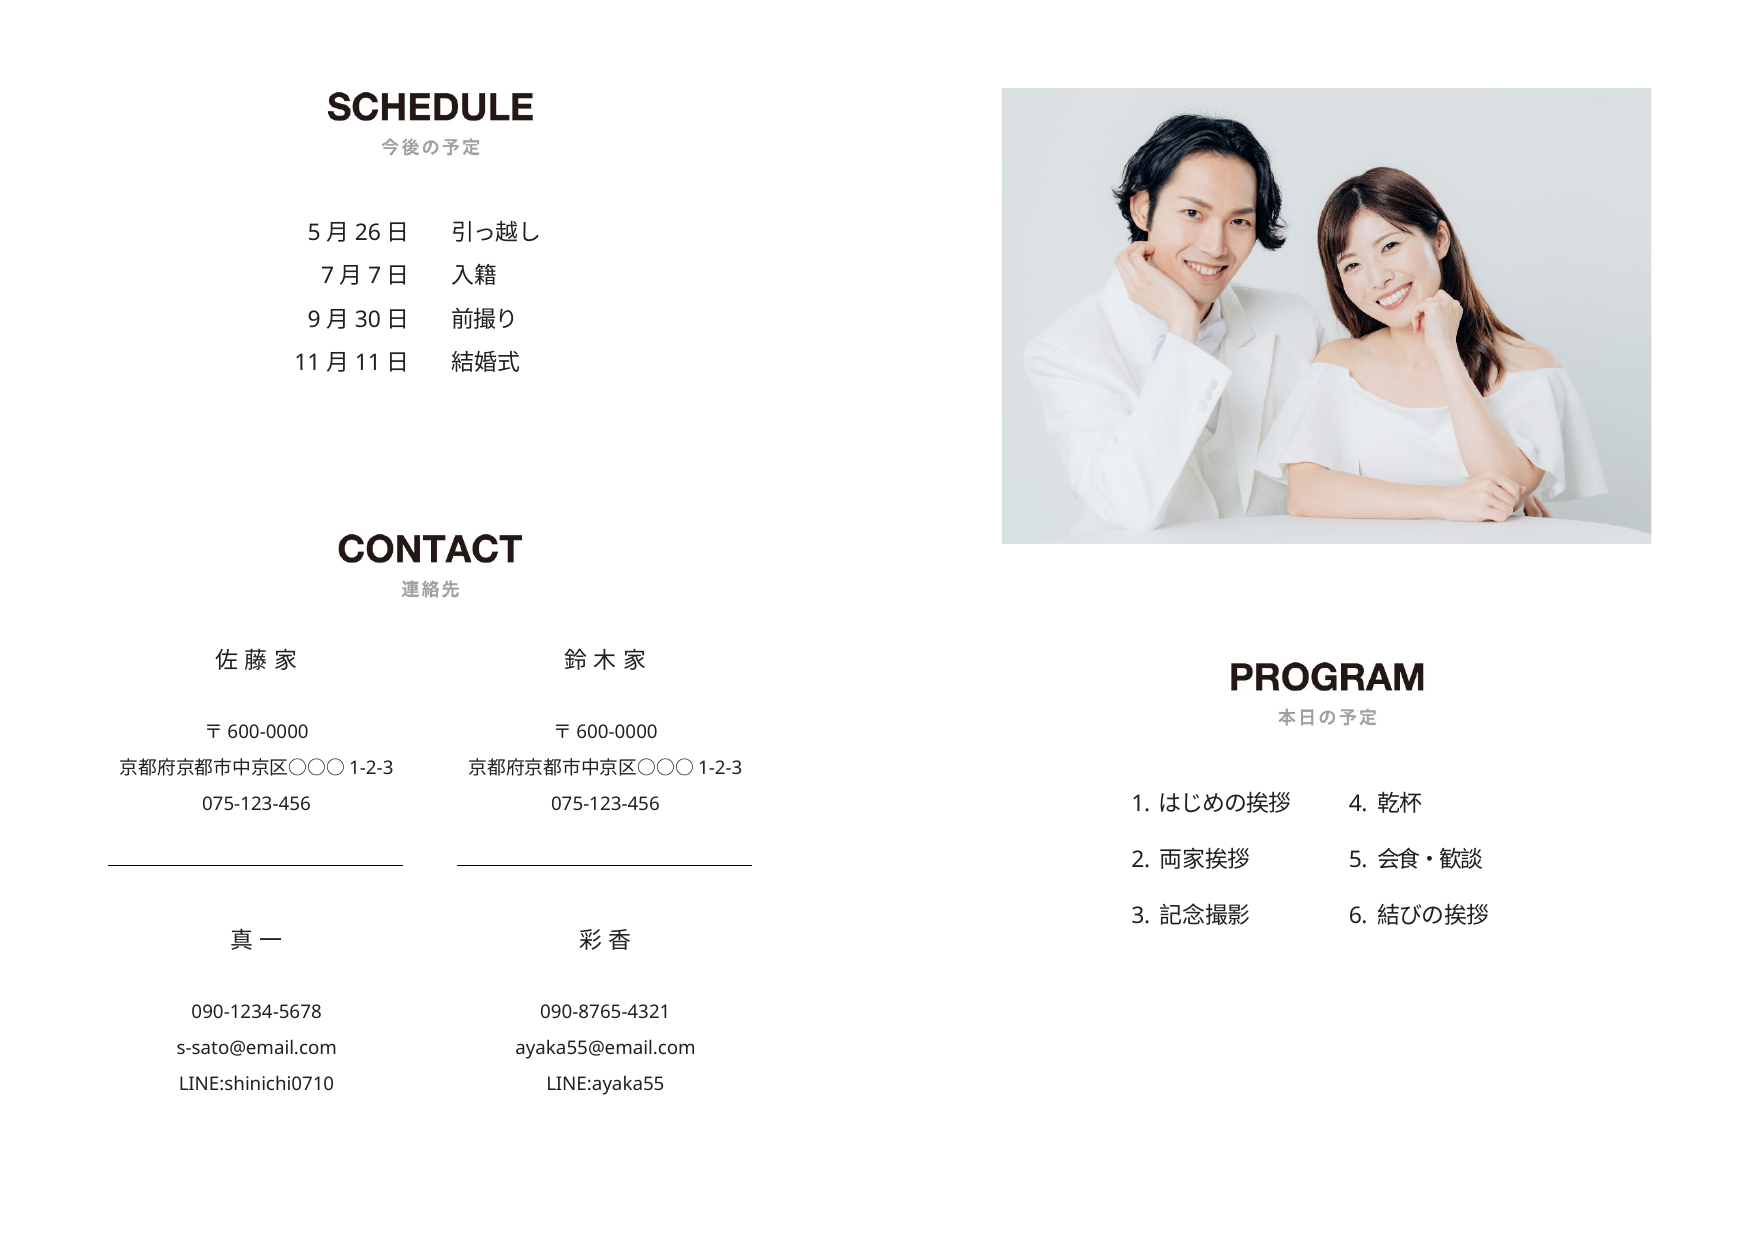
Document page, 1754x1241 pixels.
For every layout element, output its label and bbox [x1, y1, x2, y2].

picture [1001, 88, 1652, 544]
text_box [114, 201, 746, 378]
text_box [1129, 786, 1525, 932]
text_box [107, 643, 753, 1093]
picture [1060, 640, 1593, 747]
picture [163, 512, 696, 620]
picture [163, 70, 696, 177]
